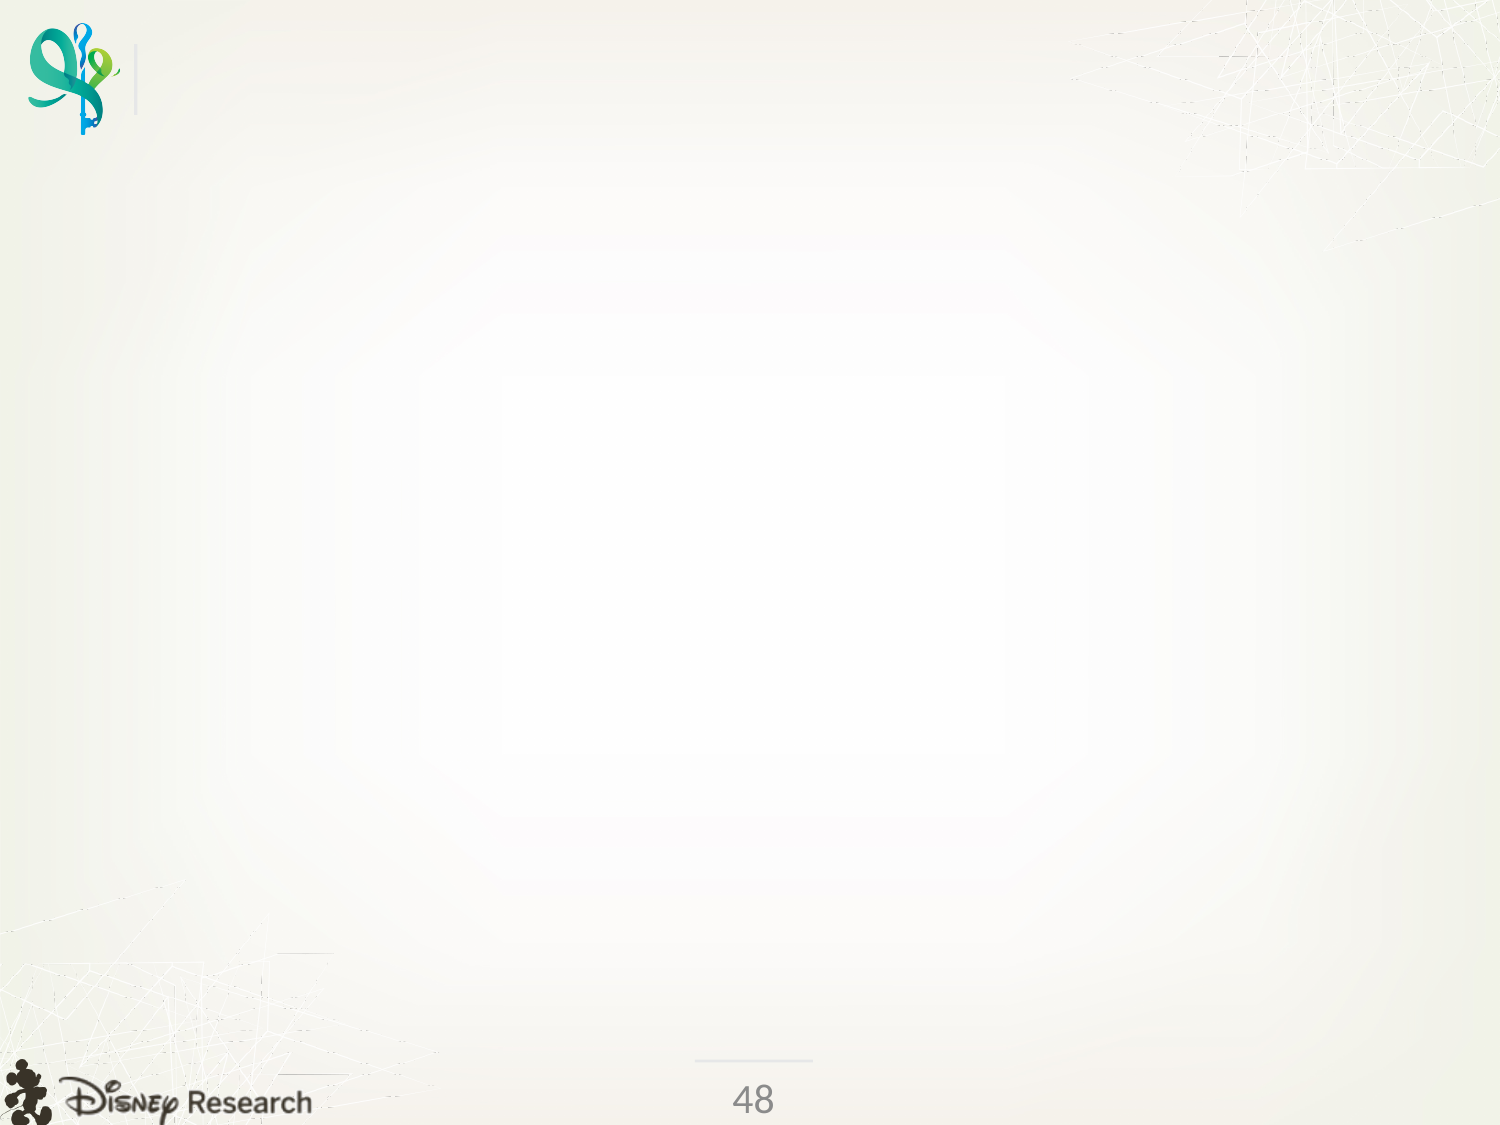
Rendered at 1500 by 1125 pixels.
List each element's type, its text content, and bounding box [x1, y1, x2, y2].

slide_number 48 [578, 1066, 929, 1125]
picture [0, 0, 1500, 1125]
